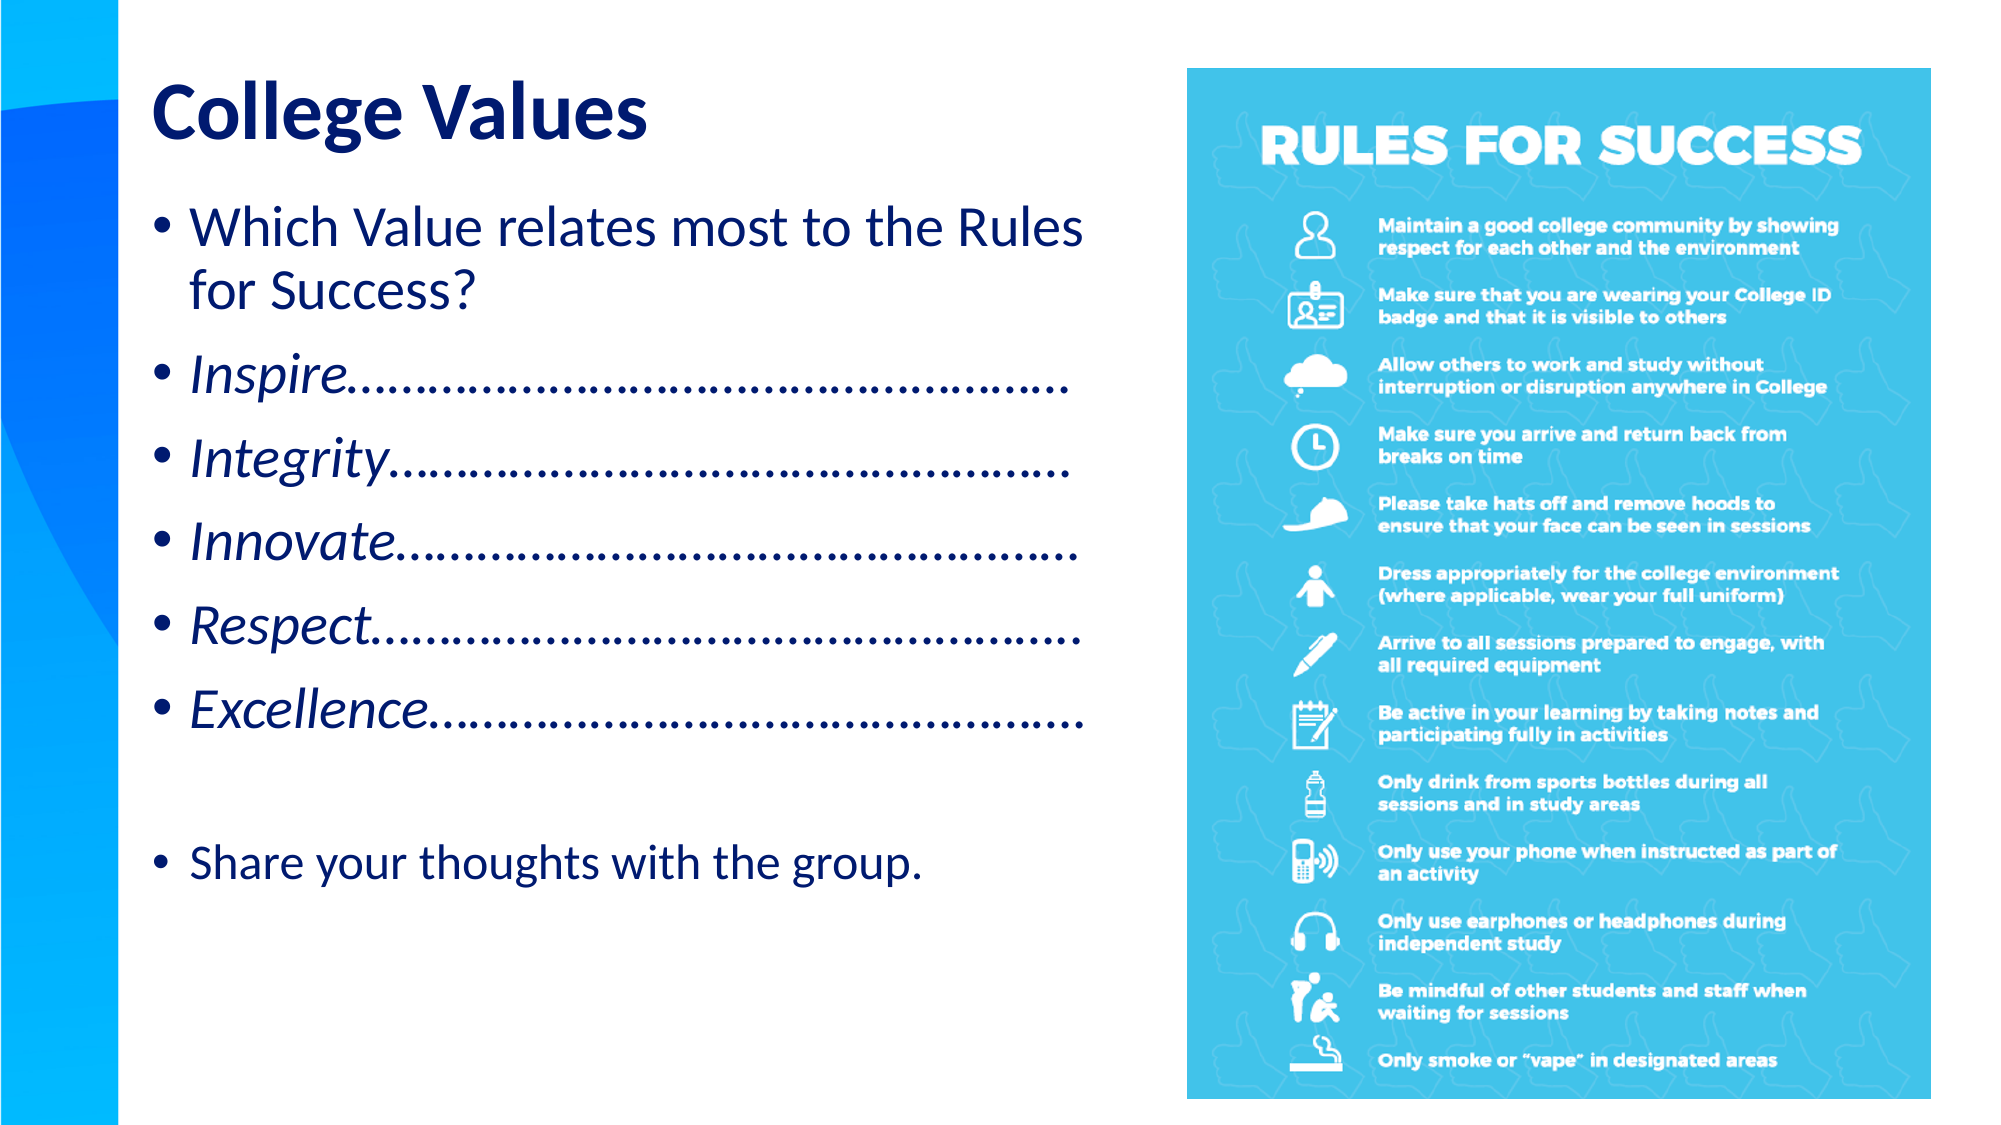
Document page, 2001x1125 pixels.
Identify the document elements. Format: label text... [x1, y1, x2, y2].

title College Values [137, 59, 1055, 188]
picture [0, 0, 2001, 1125]
text_box Which Value relates most to the Rules for Success? Inspire……………………………………………… Integrity…………………………………………… Innovate…………………………………………… Respect…………………………………………….. Excellence…………………………………………. Share your thoughts with the group. [137, 188, 1154, 1107]
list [1187, 68, 1931, 1099]
